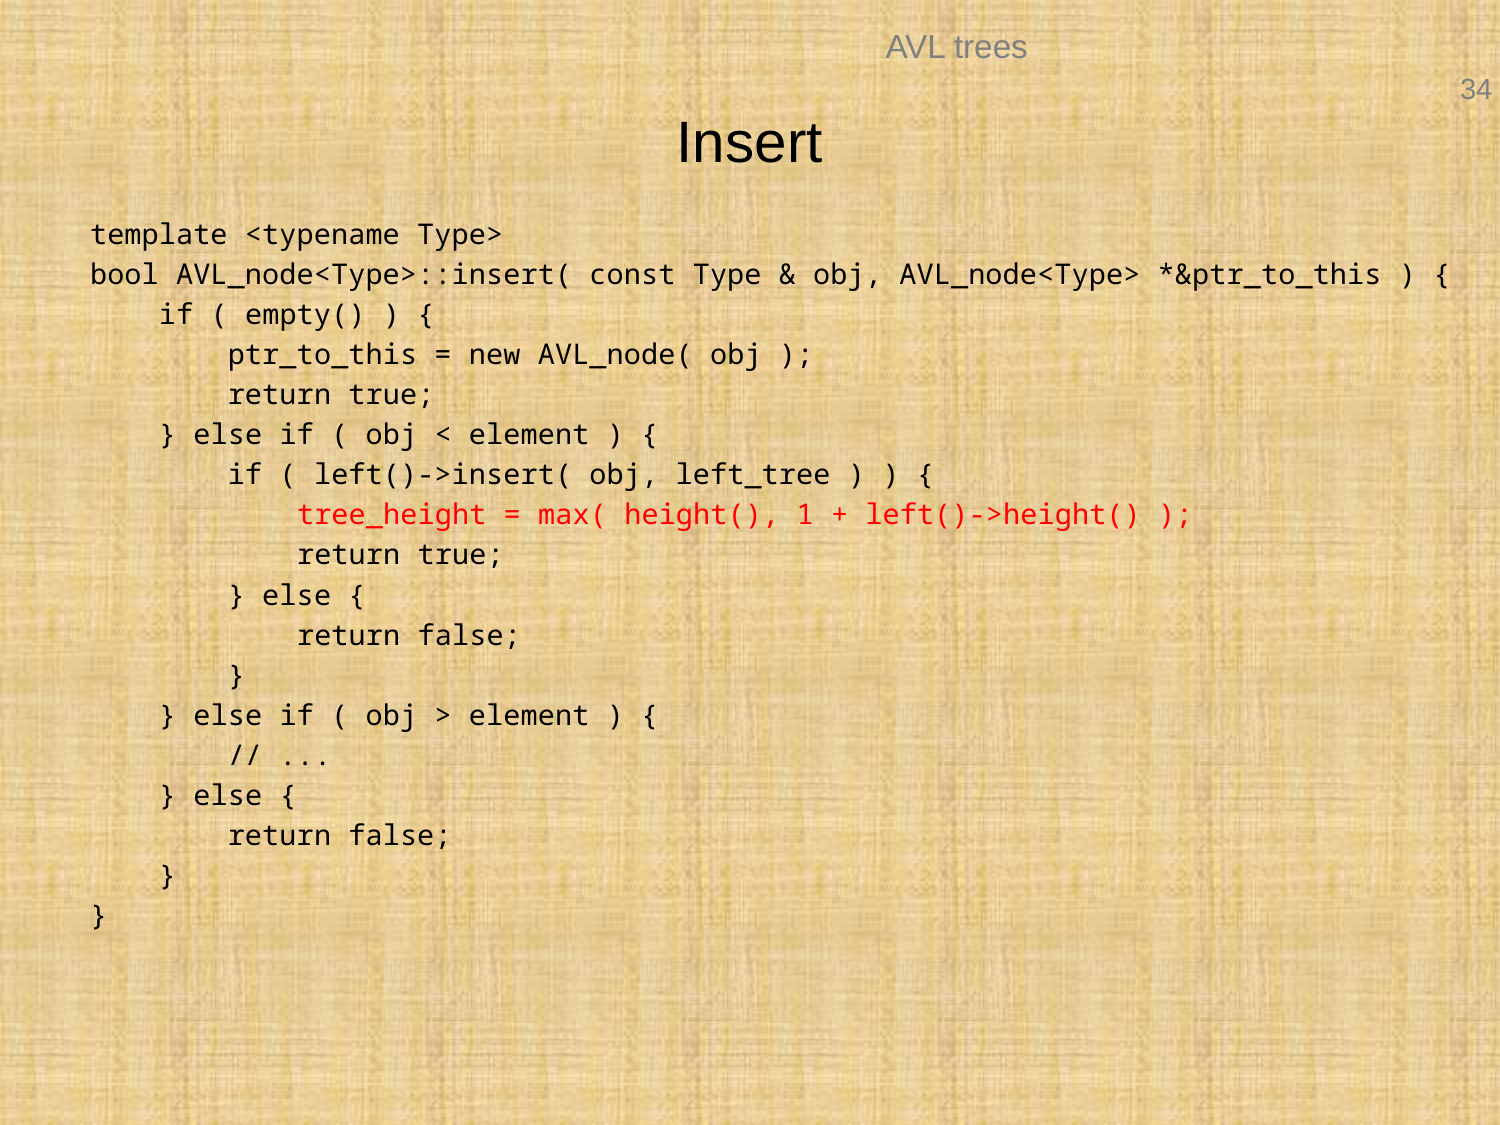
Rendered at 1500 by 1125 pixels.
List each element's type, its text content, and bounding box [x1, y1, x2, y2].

title Insert [74, 44, 1426, 207]
list template <typename Type> bool AVL_node<Type>::insert( const Type & obj, AVL_node<Type> *&ptr_to_this ) { if ( empty() ) { ptr_to_this = new AVL_node( obj ); return true; } else if ( obj < element ) { if ( left()->insert( obj, left_tree ) ) { tree_height = max( height(), 1 + left()->height() ); return true; } else { return false; } } else if ( obj > element ) { // ... } else { return false; } } [74, 207, 1471, 951]
picture [0, 0, 1500, 1125]
